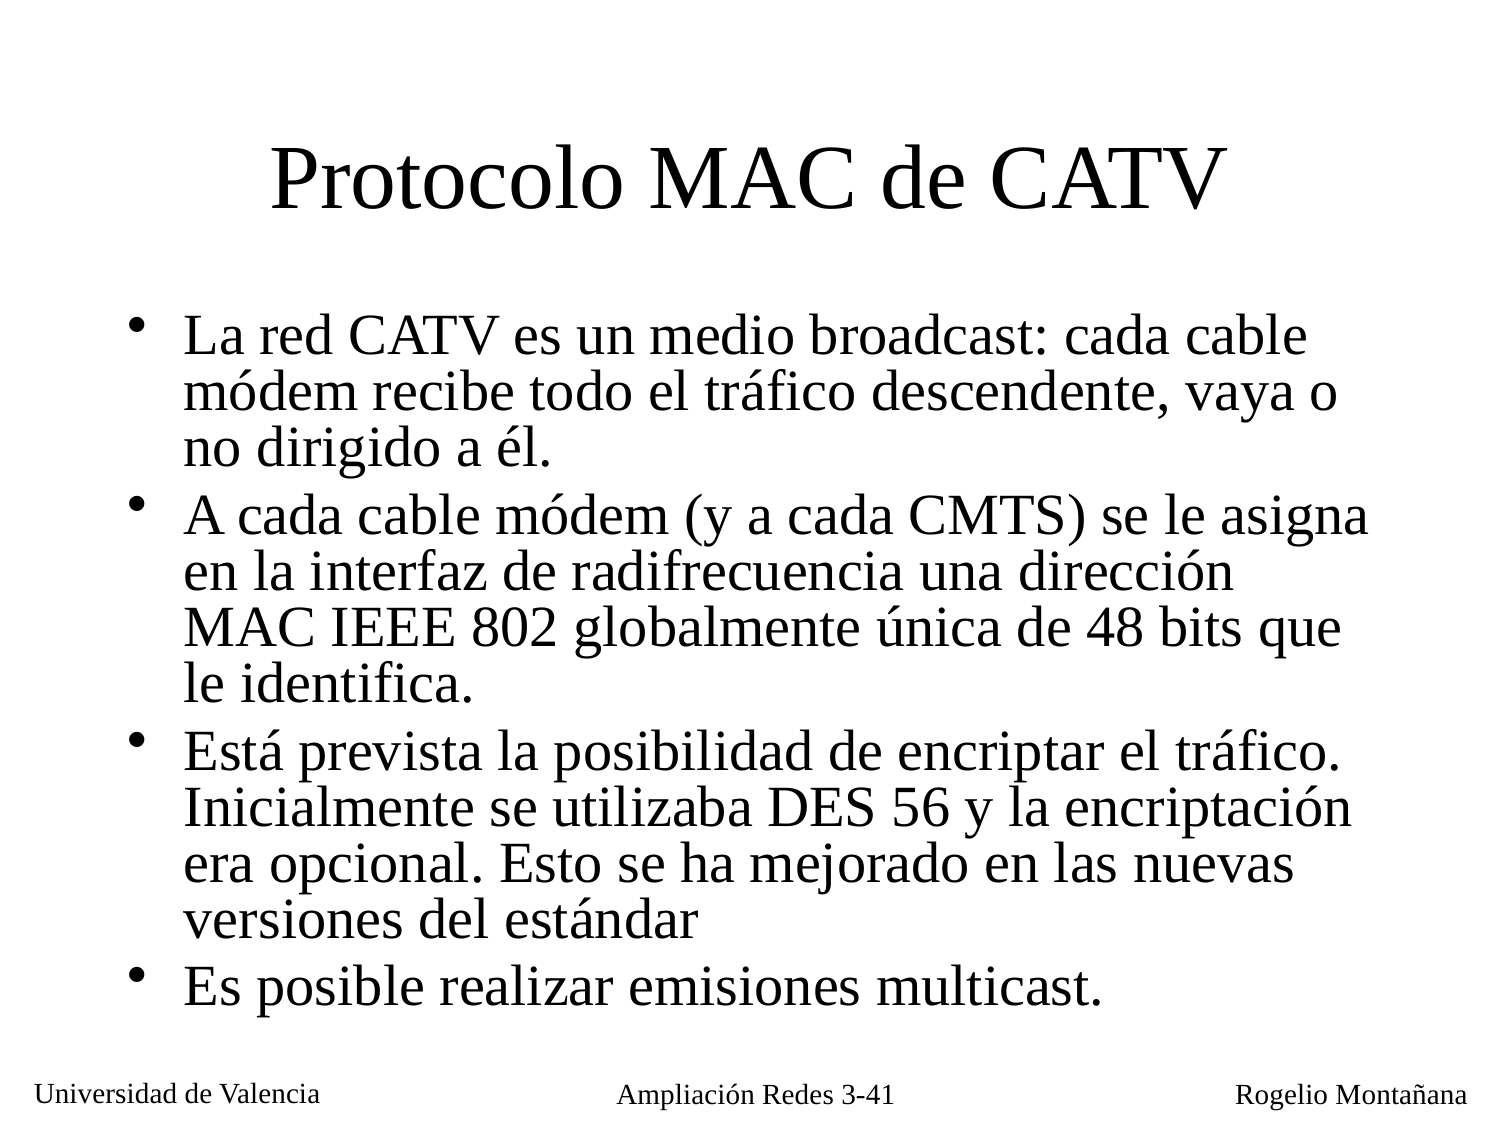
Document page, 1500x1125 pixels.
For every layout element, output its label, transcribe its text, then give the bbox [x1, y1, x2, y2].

slide_number Ampliación Redes 3-41 [572, 1067, 940, 1125]
list La red CATV es un medio broadcast: cada cable módem recibe todo el tráfico descendente, vaya o no dirigido a él. A cada cable módem (y a cada CMTS) se le asigna en la interfaz de radifrecuencia una dirección MAC IEEE 802 globalmente única de 48 bits que le identifica. Está prevista la posibilidad de encriptar el tráfico. Inicialmente se utilizaba DES 56 y la encriptación era opcional. Esto se ha mejorado en las nuevas versiones del estándar Es posible realizar emisiones multicast. [112, 302, 1388, 978]
title Protocolo MAC de CATV [29, 78, 1471, 266]
